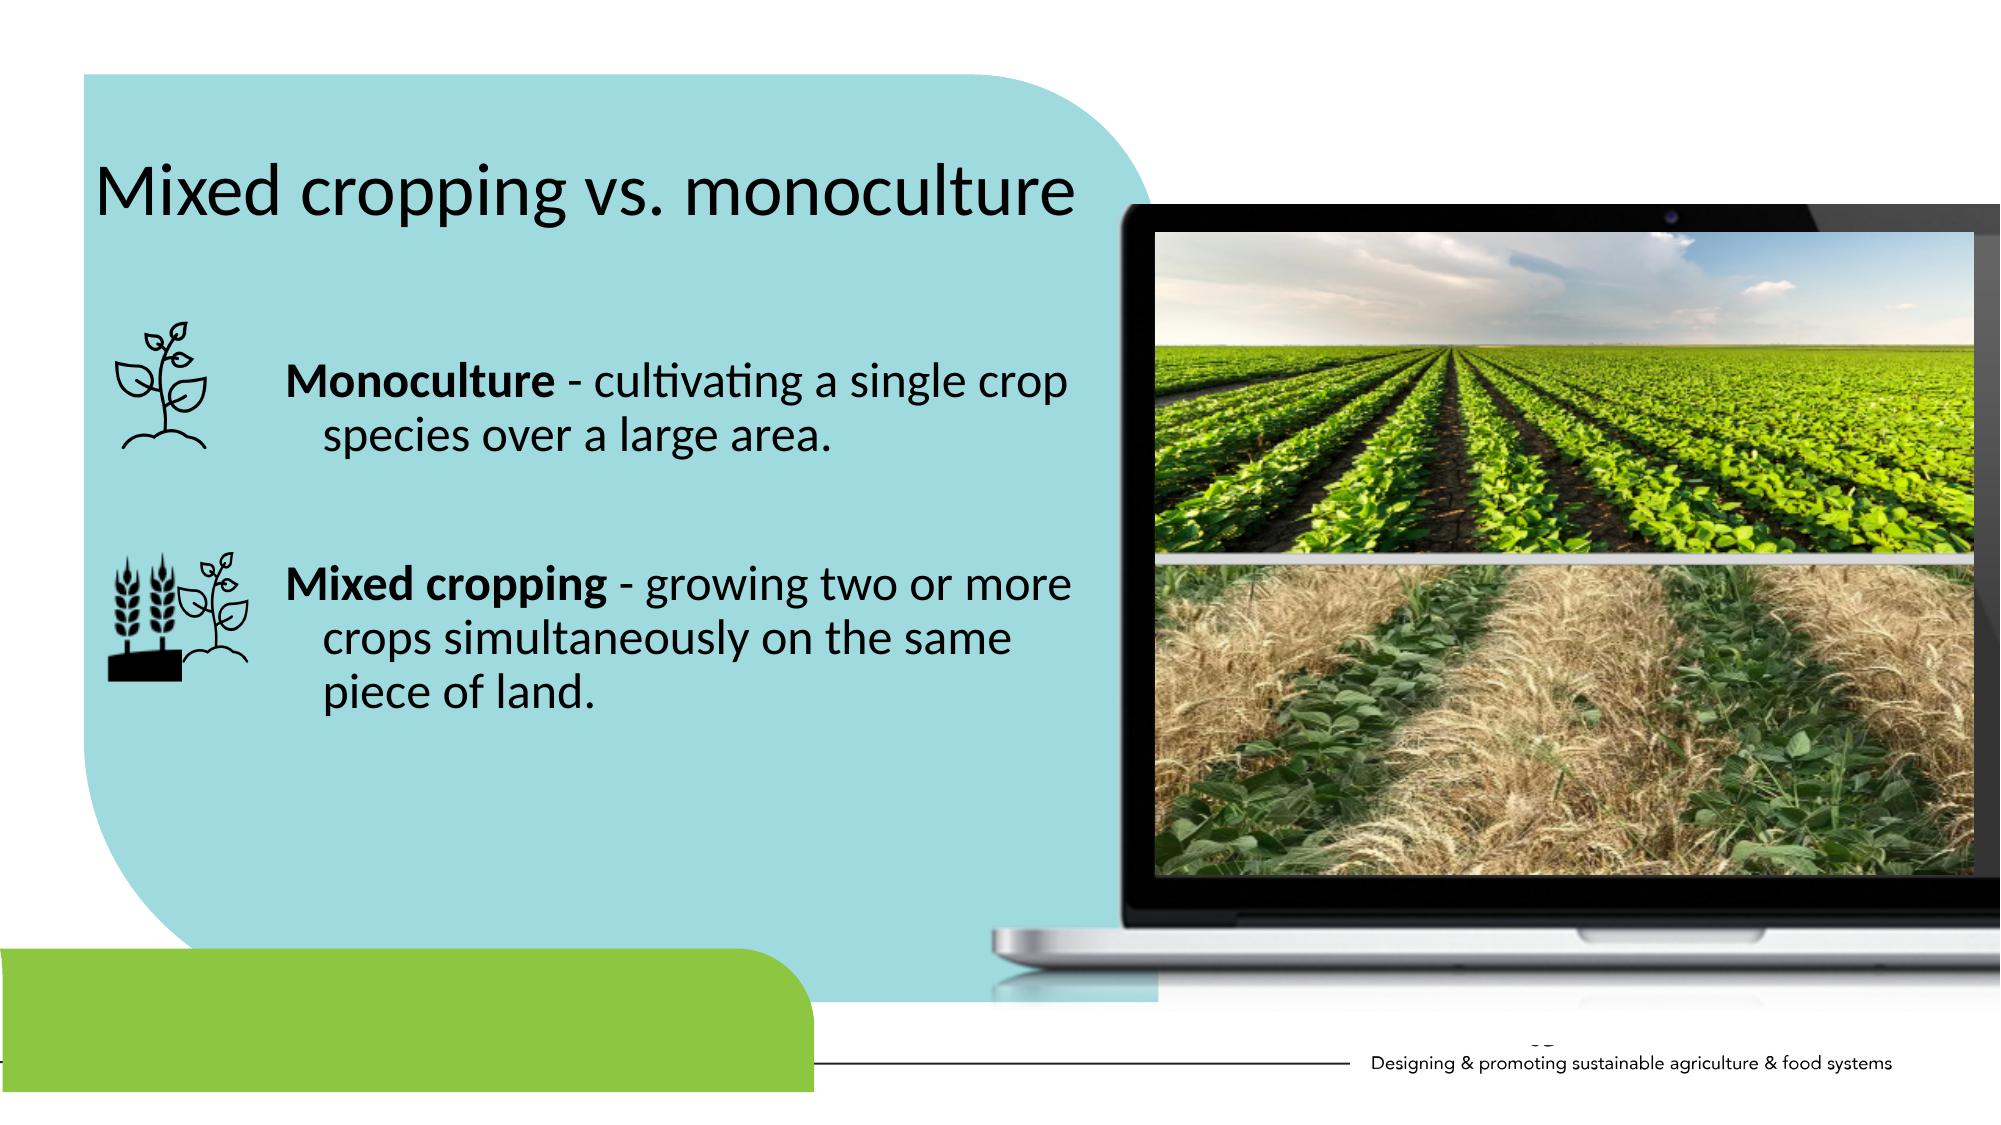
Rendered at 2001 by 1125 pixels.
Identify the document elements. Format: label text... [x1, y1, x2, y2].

picture [85, 309, 236, 460]
list Mixed cropping vs. monoculture [80, 143, 1125, 307]
picture [900, 204, 2000, 1088]
list Monoculture - cultivating a single crop species over a large area. Mixed cropping - growing two or more crops simultaneously on the same piece of land. [270, 307, 1111, 921]
picture [100, 541, 271, 692]
